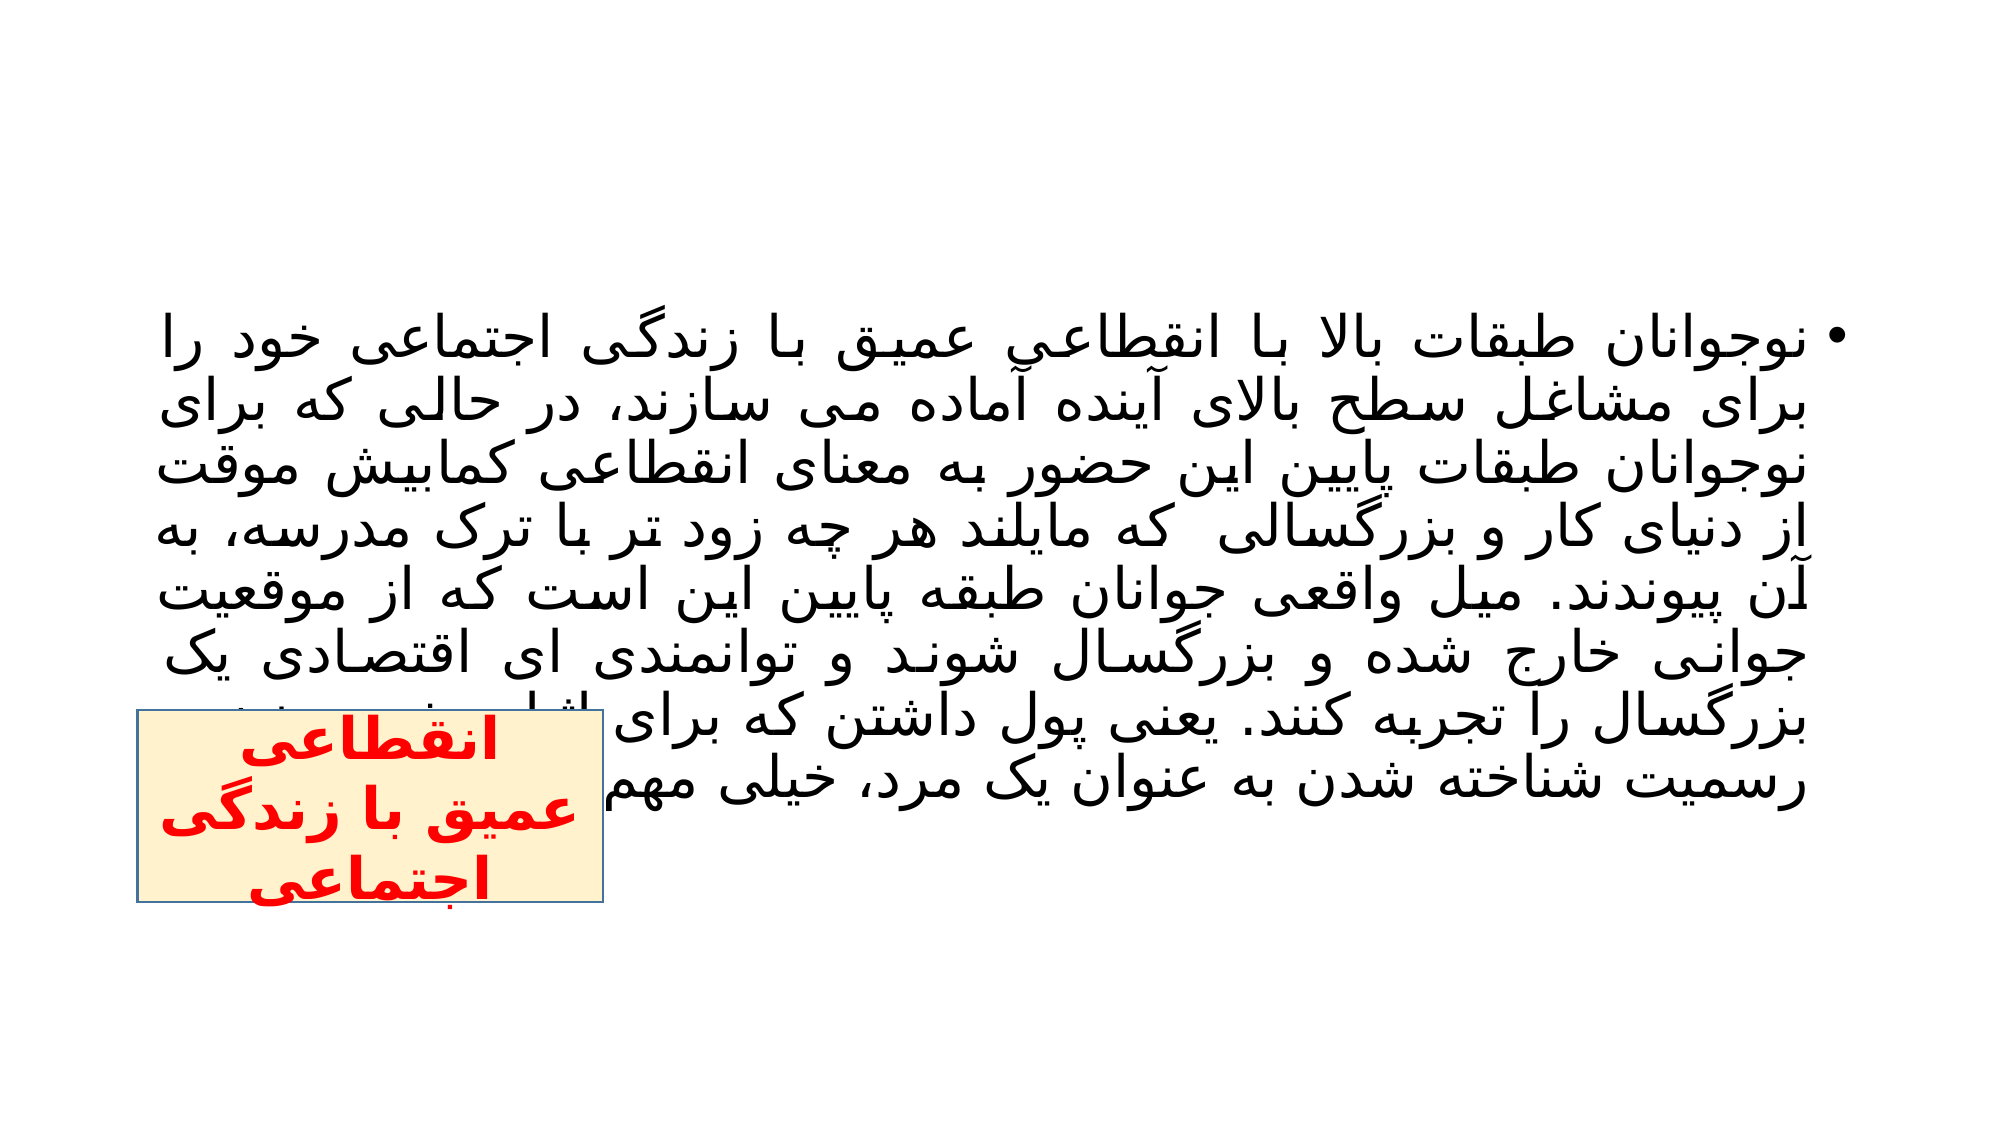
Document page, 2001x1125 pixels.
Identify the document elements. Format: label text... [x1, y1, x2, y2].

text_box انقطاعی عمیق با زندگی اجتماعی [136, 709, 604, 903]
list نوجوانان طبقات بالا با انقطاعی عمیق با زندگی اجتماعی خود را برای مشاغل سطح بالای آینده آماده می سازند، در حالی که برای نوجوانان طبقات پایین این حضور به معنای انقطاعی کمابیش موقت از دنیای کار و بزرگسالی که مایلند هر چه زود تر با ترک مدرسه، به آن پیوندند. میل واقعی جوانان طبقه پایین این است که از موقعیت جوانی خارج شده و بزرگسال شوند و توانمندی ای اقتصادی یک بزرگسال را تجربه کنند. یعنی پول داشتن که برای اثبات خود و نیز به رسمیت شناخته شدن به عنوان یک مرد، خیلی مهم است (همان) [137, 299, 1863, 1014]
